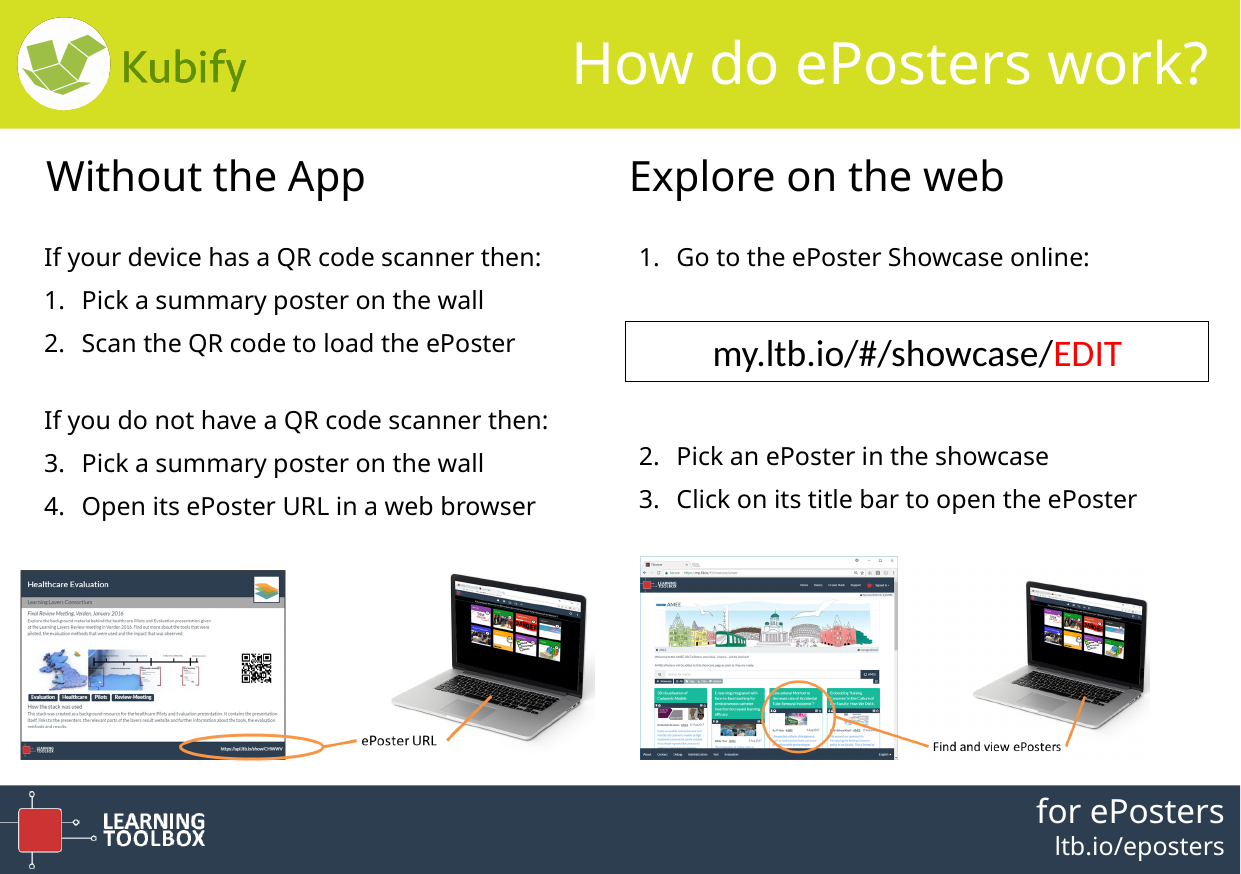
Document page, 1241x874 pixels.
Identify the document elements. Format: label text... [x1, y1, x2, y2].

text_box Explore on the web [614, 142, 1208, 208]
picture [0, 791, 206, 869]
picture [639, 556, 1150, 763]
picture [0, 0, 279, 186]
text_box Without the App [31, 142, 614, 208]
title How do ePosters work? [267, 17, 1224, 114]
text_box Go to the ePoster Showcase online: Pick an ePoster in the showcase Click on its title bar to open the ePoster [624, 237, 1209, 767]
text_box my.ltb.io/#/showcase/EDIT [625, 321, 1209, 382]
picture [19, 569, 596, 762]
list If your device has a QR code scanner then: Pick a summary poster on the wall Scan the QR code to load the ePoster If you do not have a QR code scanner then: Pick a summary poster on the wall Open its ePoster URL in a web browser [29, 237, 614, 767]
